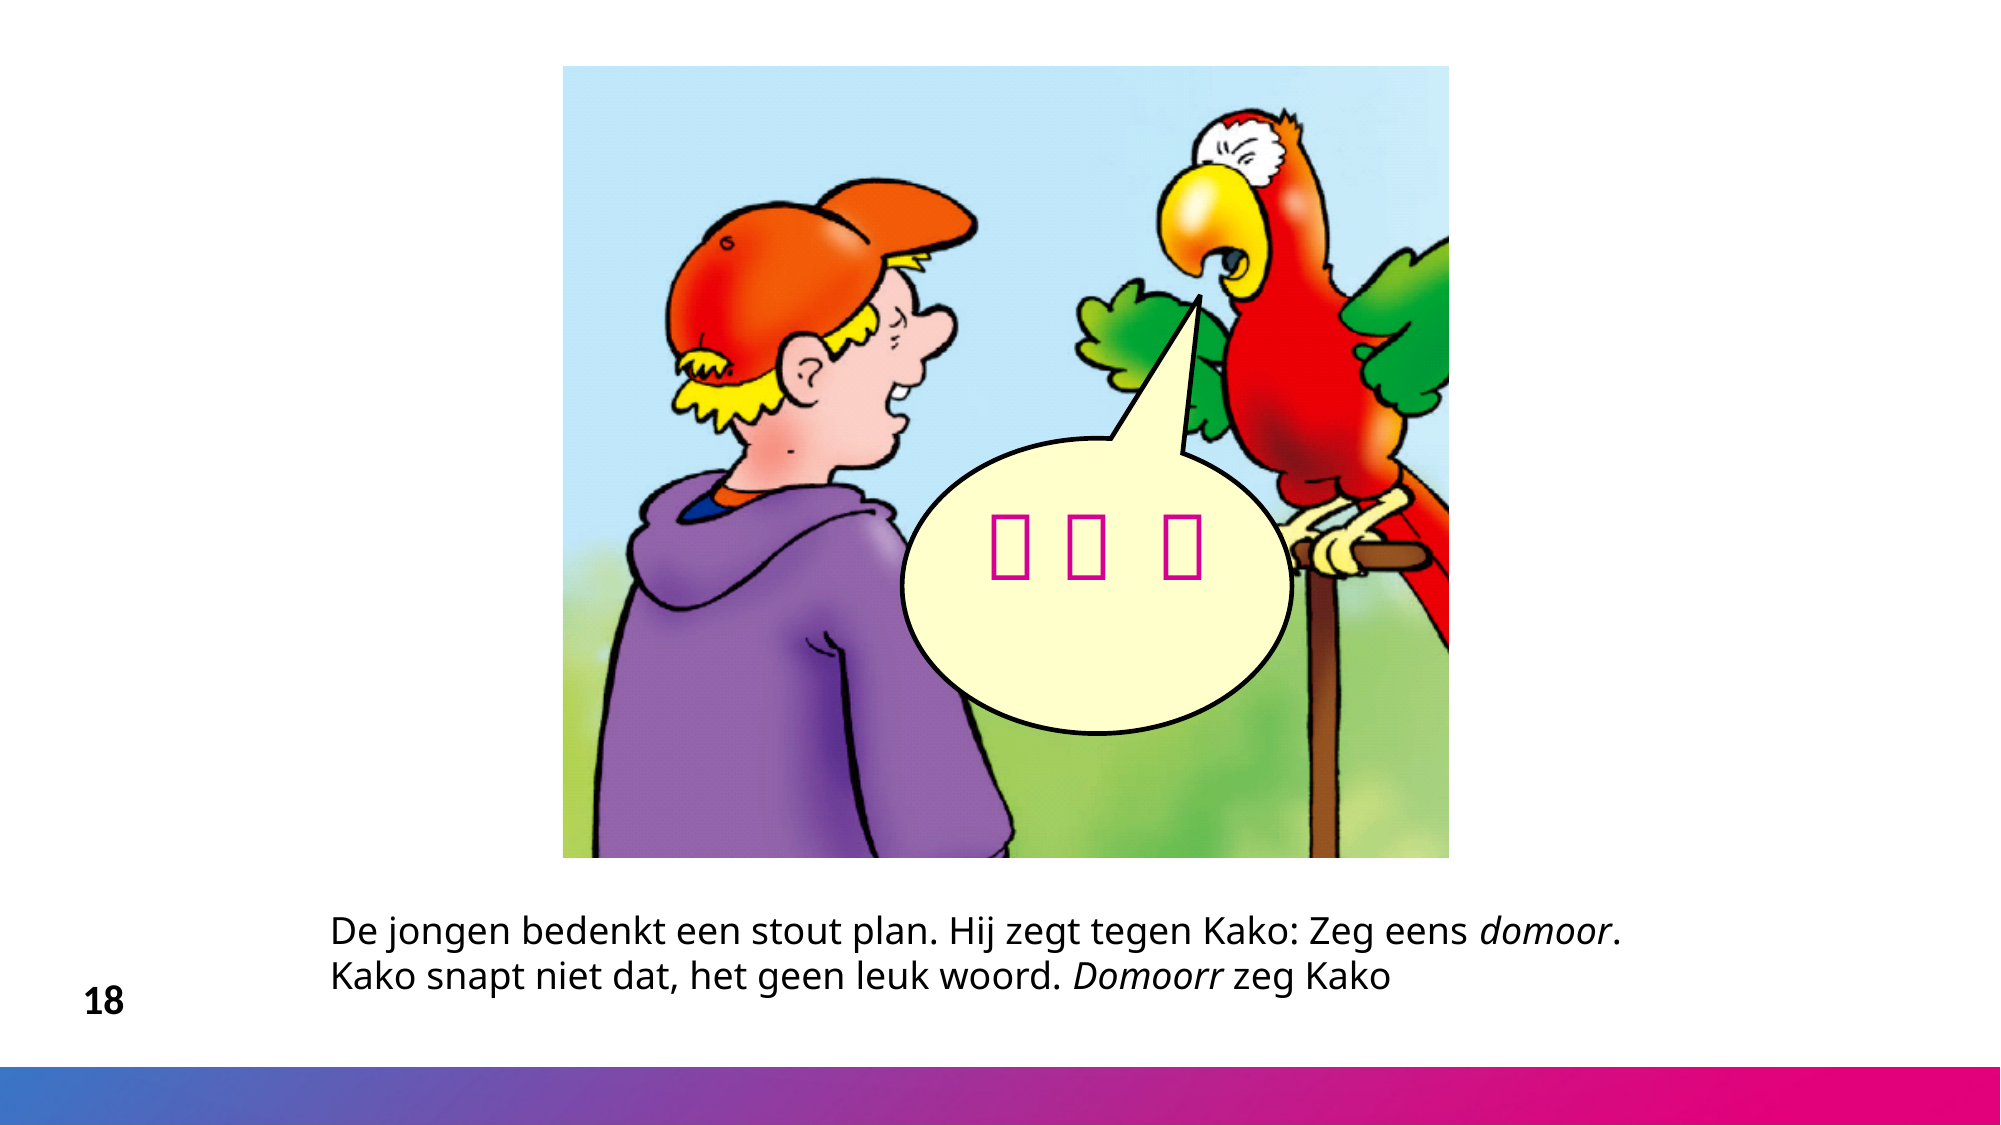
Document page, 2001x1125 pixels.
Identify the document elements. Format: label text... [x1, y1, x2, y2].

picture [562, 66, 1449, 858]
picture [0, 1067, 2000, 1125]
text_box De jongen bedenkt een stout plan. Hij zegt tegen Kako: Zeg eens domoor. Kako snapt niet dat, het geen leuk woord. Domoorr zeg Kako [314, 857, 1686, 1046]
text_box 18 [67, 965, 140, 1030]
